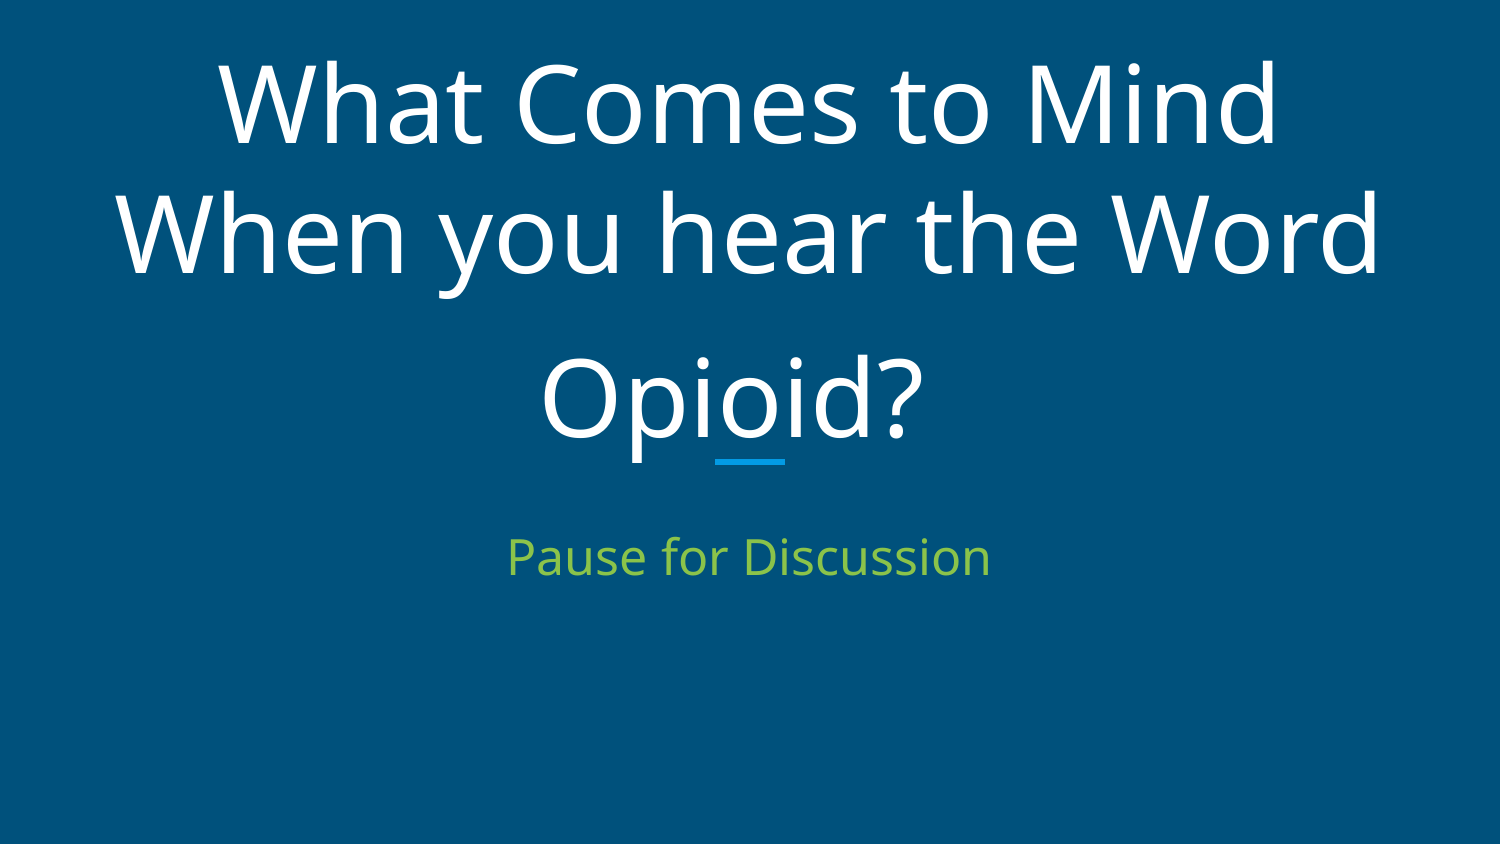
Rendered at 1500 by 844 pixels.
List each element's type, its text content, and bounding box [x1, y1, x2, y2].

title What Comes to Mind When you hear the Word Opioid? [75, 22, 1425, 481]
subtitle Pause for Discussion [275, 510, 1225, 660]
